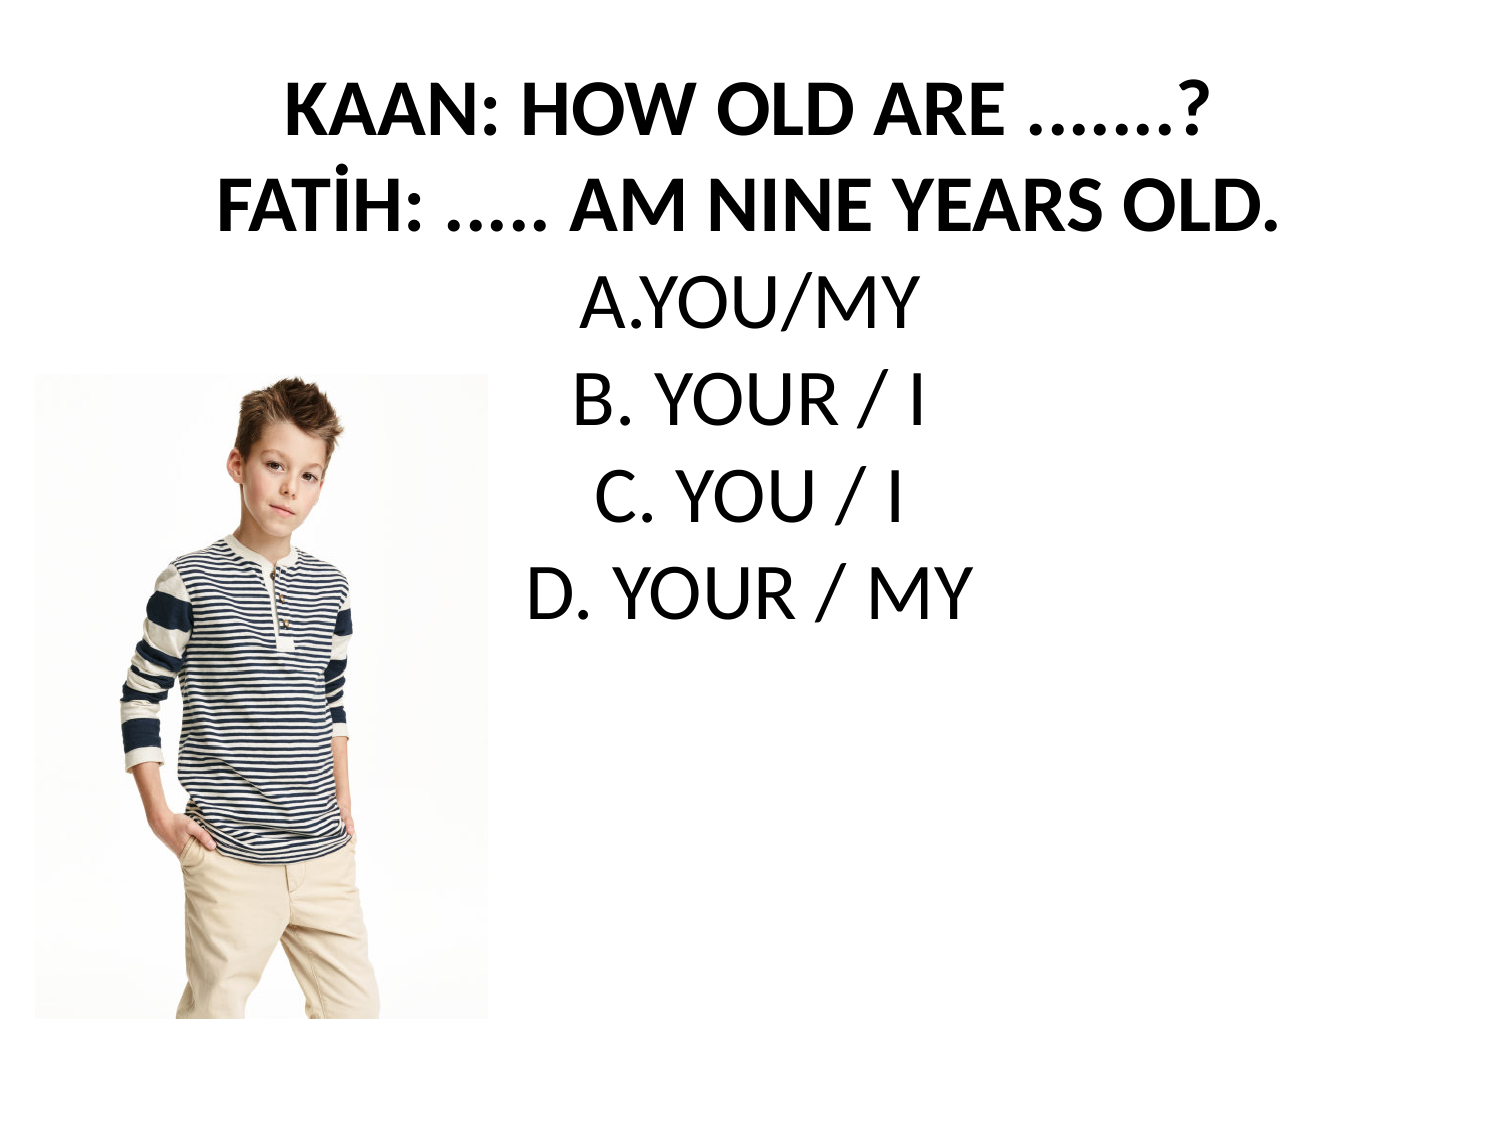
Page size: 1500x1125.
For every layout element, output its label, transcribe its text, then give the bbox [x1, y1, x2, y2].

picture [34, 374, 489, 1020]
title KAAN: HOW OLD ARE .......? FATİH: ..... AM NINE YEARS OLD. A.YOU/MY B. YOUR / I C. YOU / I D. YOUR / MY [75, 45, 1425, 645]
